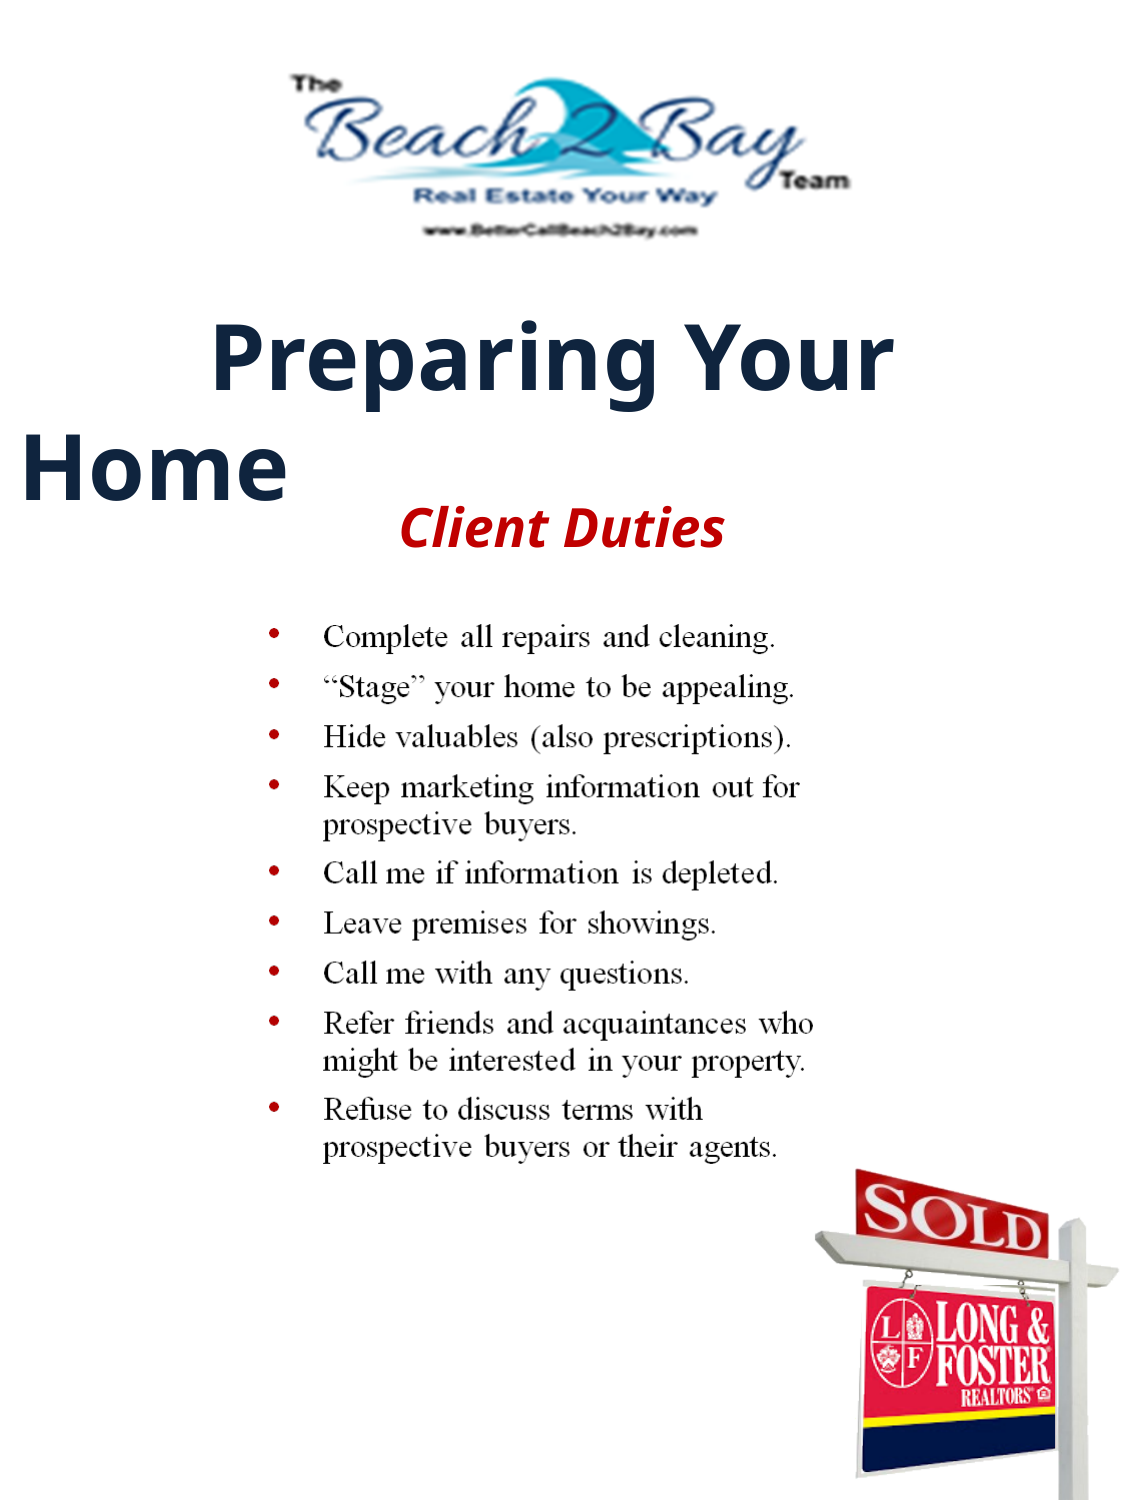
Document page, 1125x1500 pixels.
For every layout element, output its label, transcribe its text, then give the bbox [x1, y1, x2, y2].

text_box Client Duties [372, 487, 753, 562]
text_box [788, 1151, 1125, 1500]
picture [245, 22, 891, 296]
picture [244, 599, 881, 1246]
text_box Preparing Your Home [12, 293, 1113, 433]
